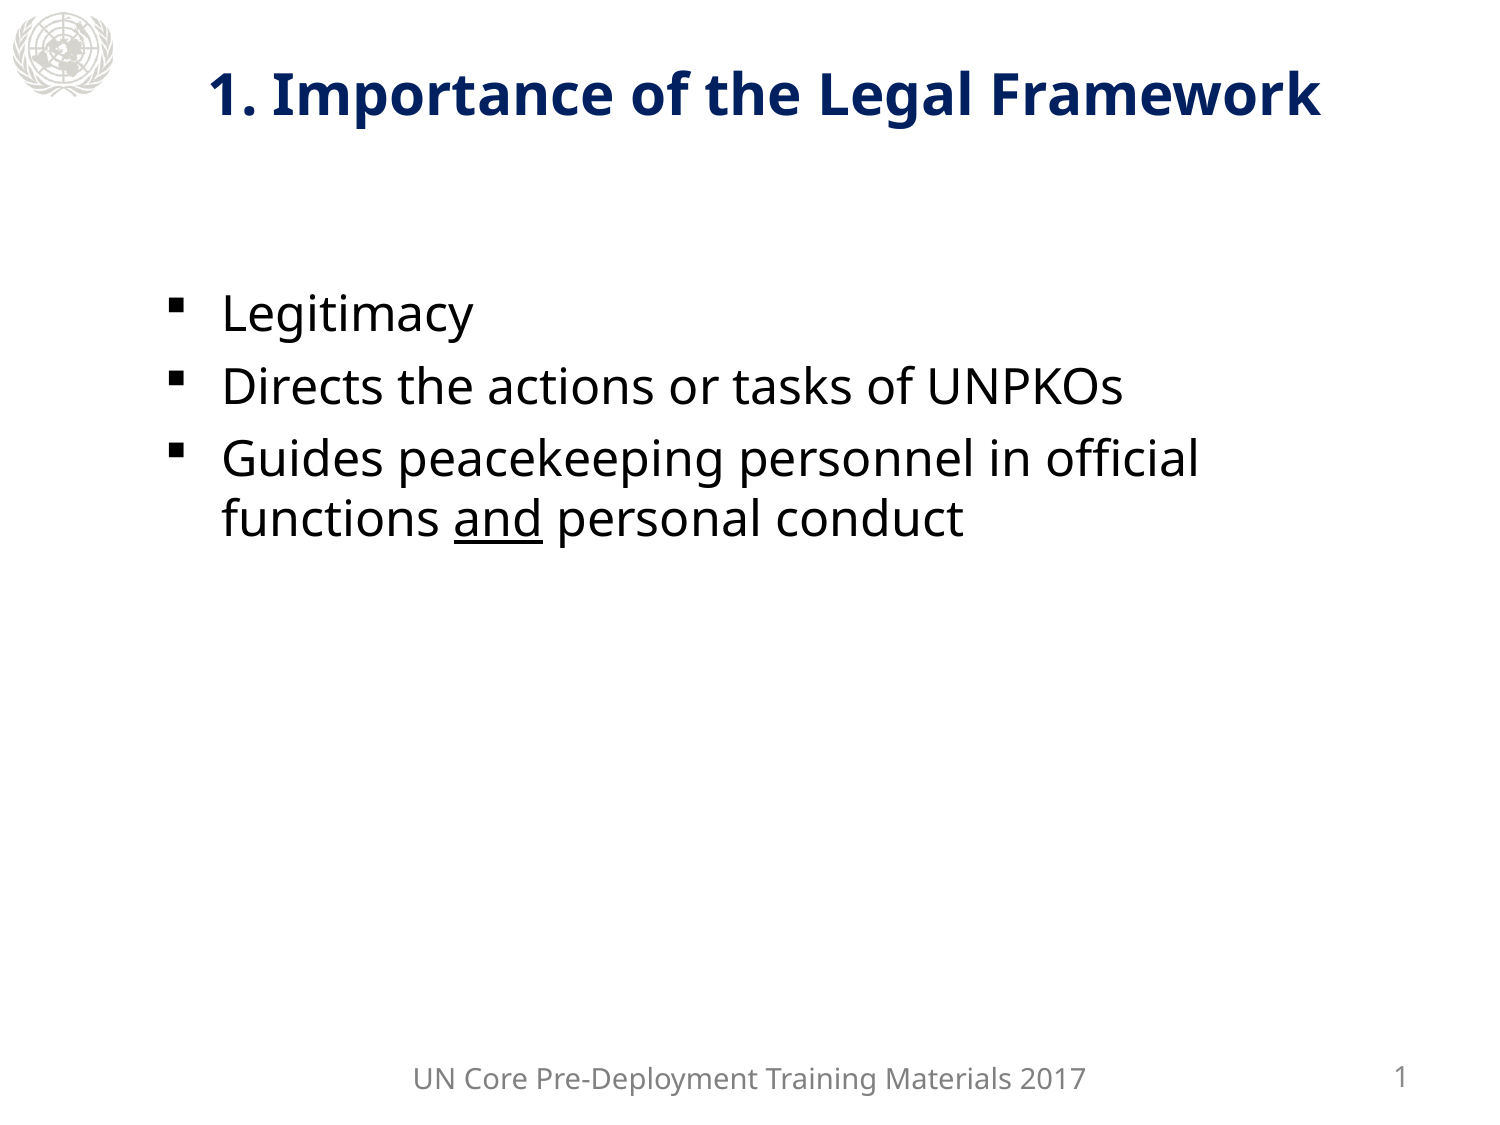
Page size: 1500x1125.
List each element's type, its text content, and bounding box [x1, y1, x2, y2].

text_box UN Core Pre-Deployment Training Materials 2017 [350, 1052, 1150, 1103]
slide_number 1 [1150, 1052, 1425, 1100]
picture [13, 12, 113, 97]
text_box 1. Importance of the Legal Framework [73, 48, 1427, 215]
text_box Legitimacy Directs the actions or tasks of UNPKOs Guides peacekeeping personnel in official functions and personal conduct [149, 274, 1363, 554]
